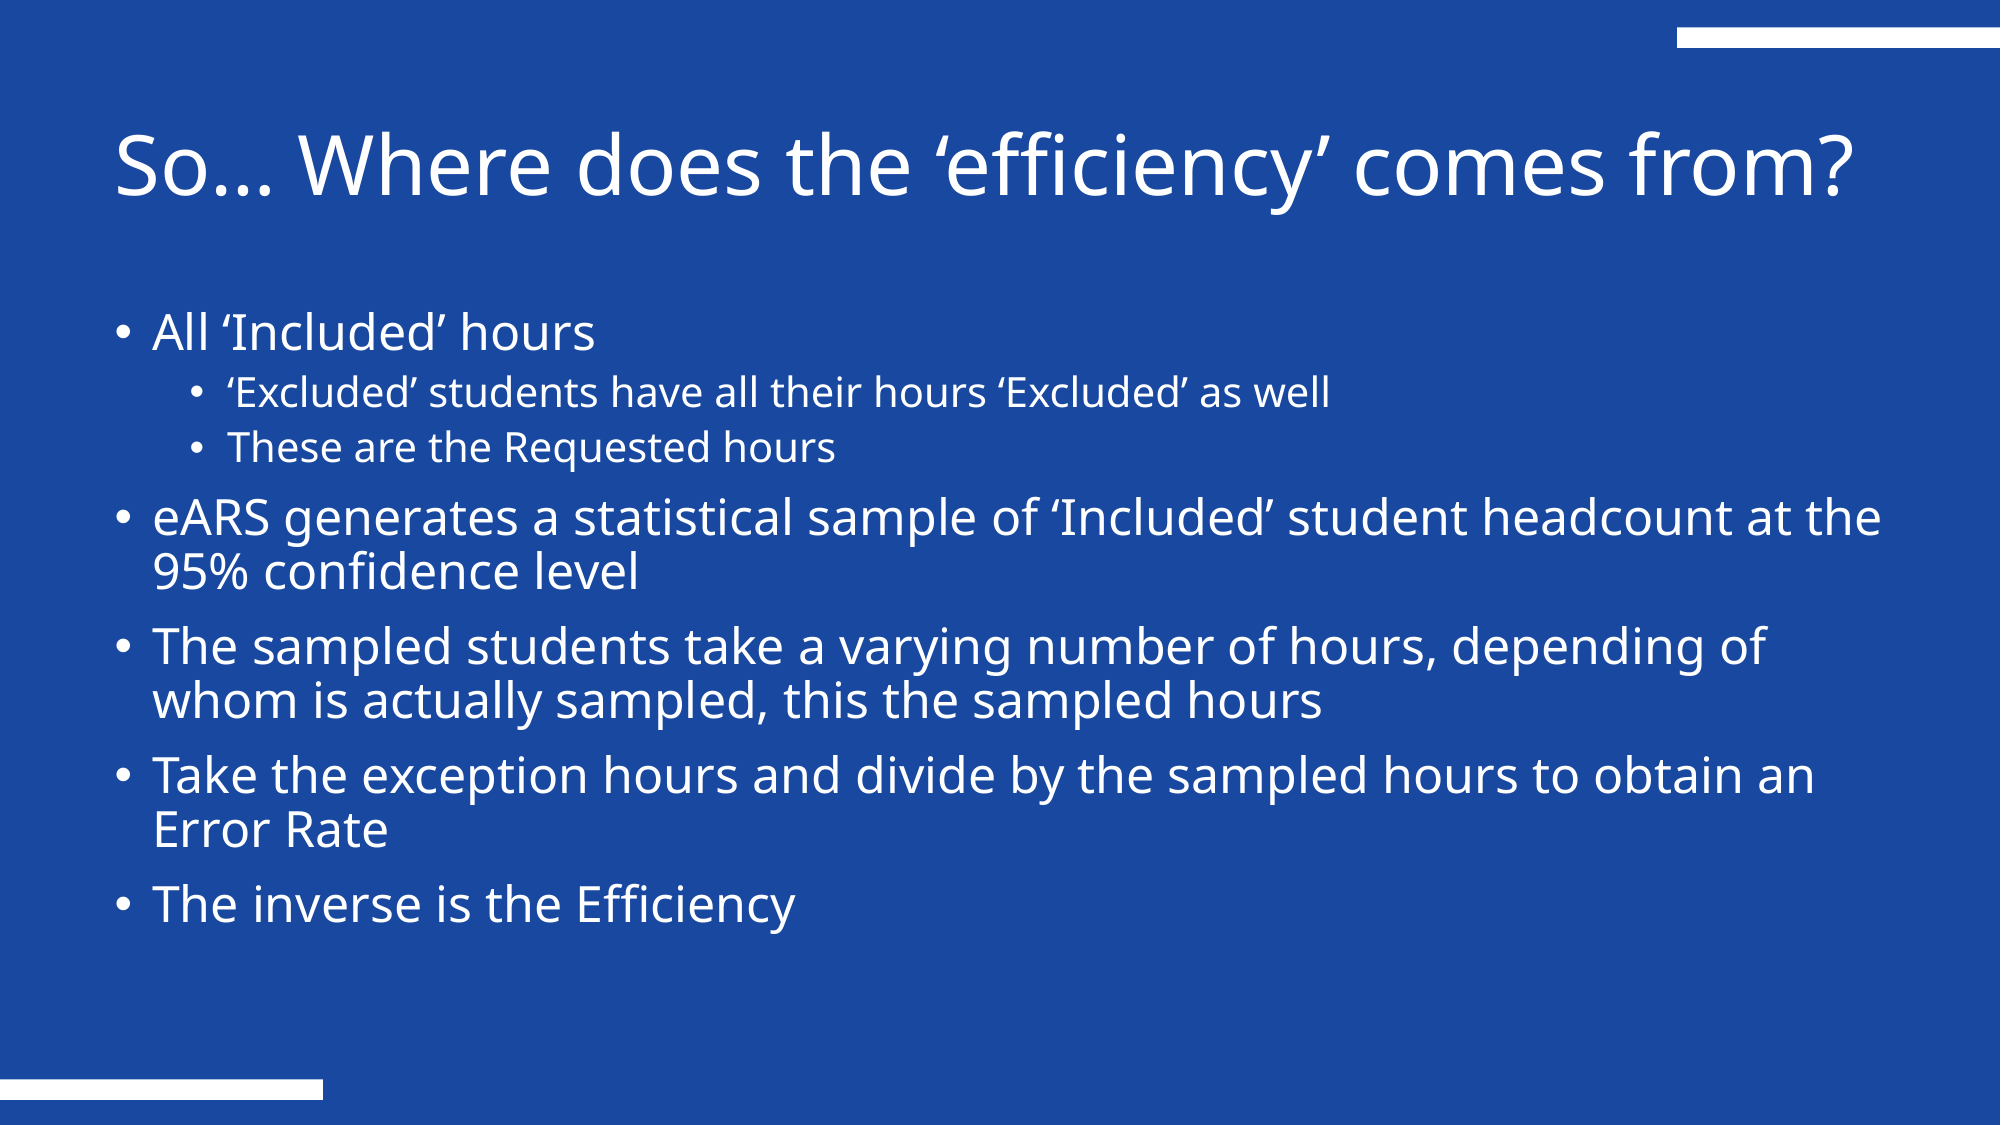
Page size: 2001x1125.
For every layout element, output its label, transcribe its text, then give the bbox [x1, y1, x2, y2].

text_box [0, 1079, 323, 1100]
text_box [1677, 27, 2000, 48]
list All ‘Included’ hours ‘Excluded’ students have all their hours ‘Excluded’ as well These are the Requested hours eARS generates a statistical sample of ‘Included’ student headcount at the 95% confidence level The sampled students take a varying number of hours, depending of whom is actually sampled, this the sampled hours Take the exception hours and divide by the sampled hours to obtain an Error Rate The inverse is the Efficiency [99, 299, 1900, 1026]
title So… Where does the ‘efficiency’ comes from? [99, 59, 1900, 278]
